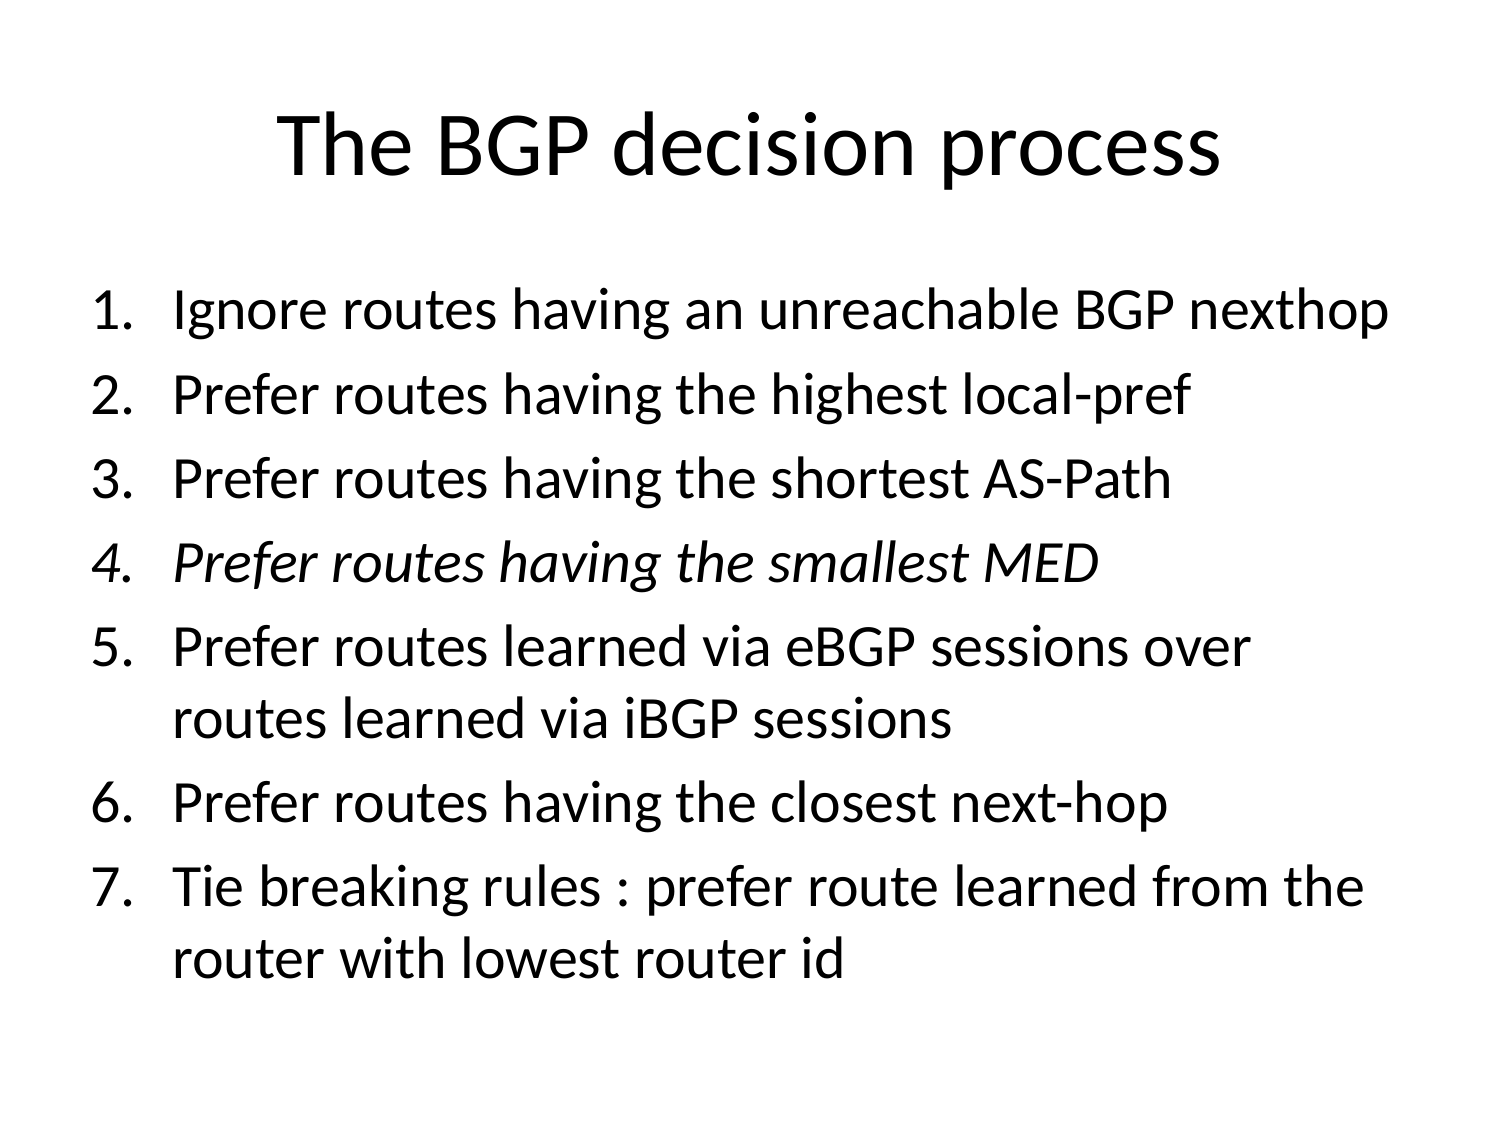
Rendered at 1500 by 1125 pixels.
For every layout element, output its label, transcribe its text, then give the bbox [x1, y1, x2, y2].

title The BGP decision process [75, 45, 1425, 233]
list Ignore routes having an unreachable BGP nexthop Prefer routes having the highest local-pref Prefer routes having the shortest AS-Path Prefer routes having the smallest MED Prefer routes learned via eBGP sessions over routes learned via iBGP sessions Prefer routes having the closest next-hop Tie breaking rules : prefer route learned from the router with lowest router id [75, 262, 1425, 1005]
